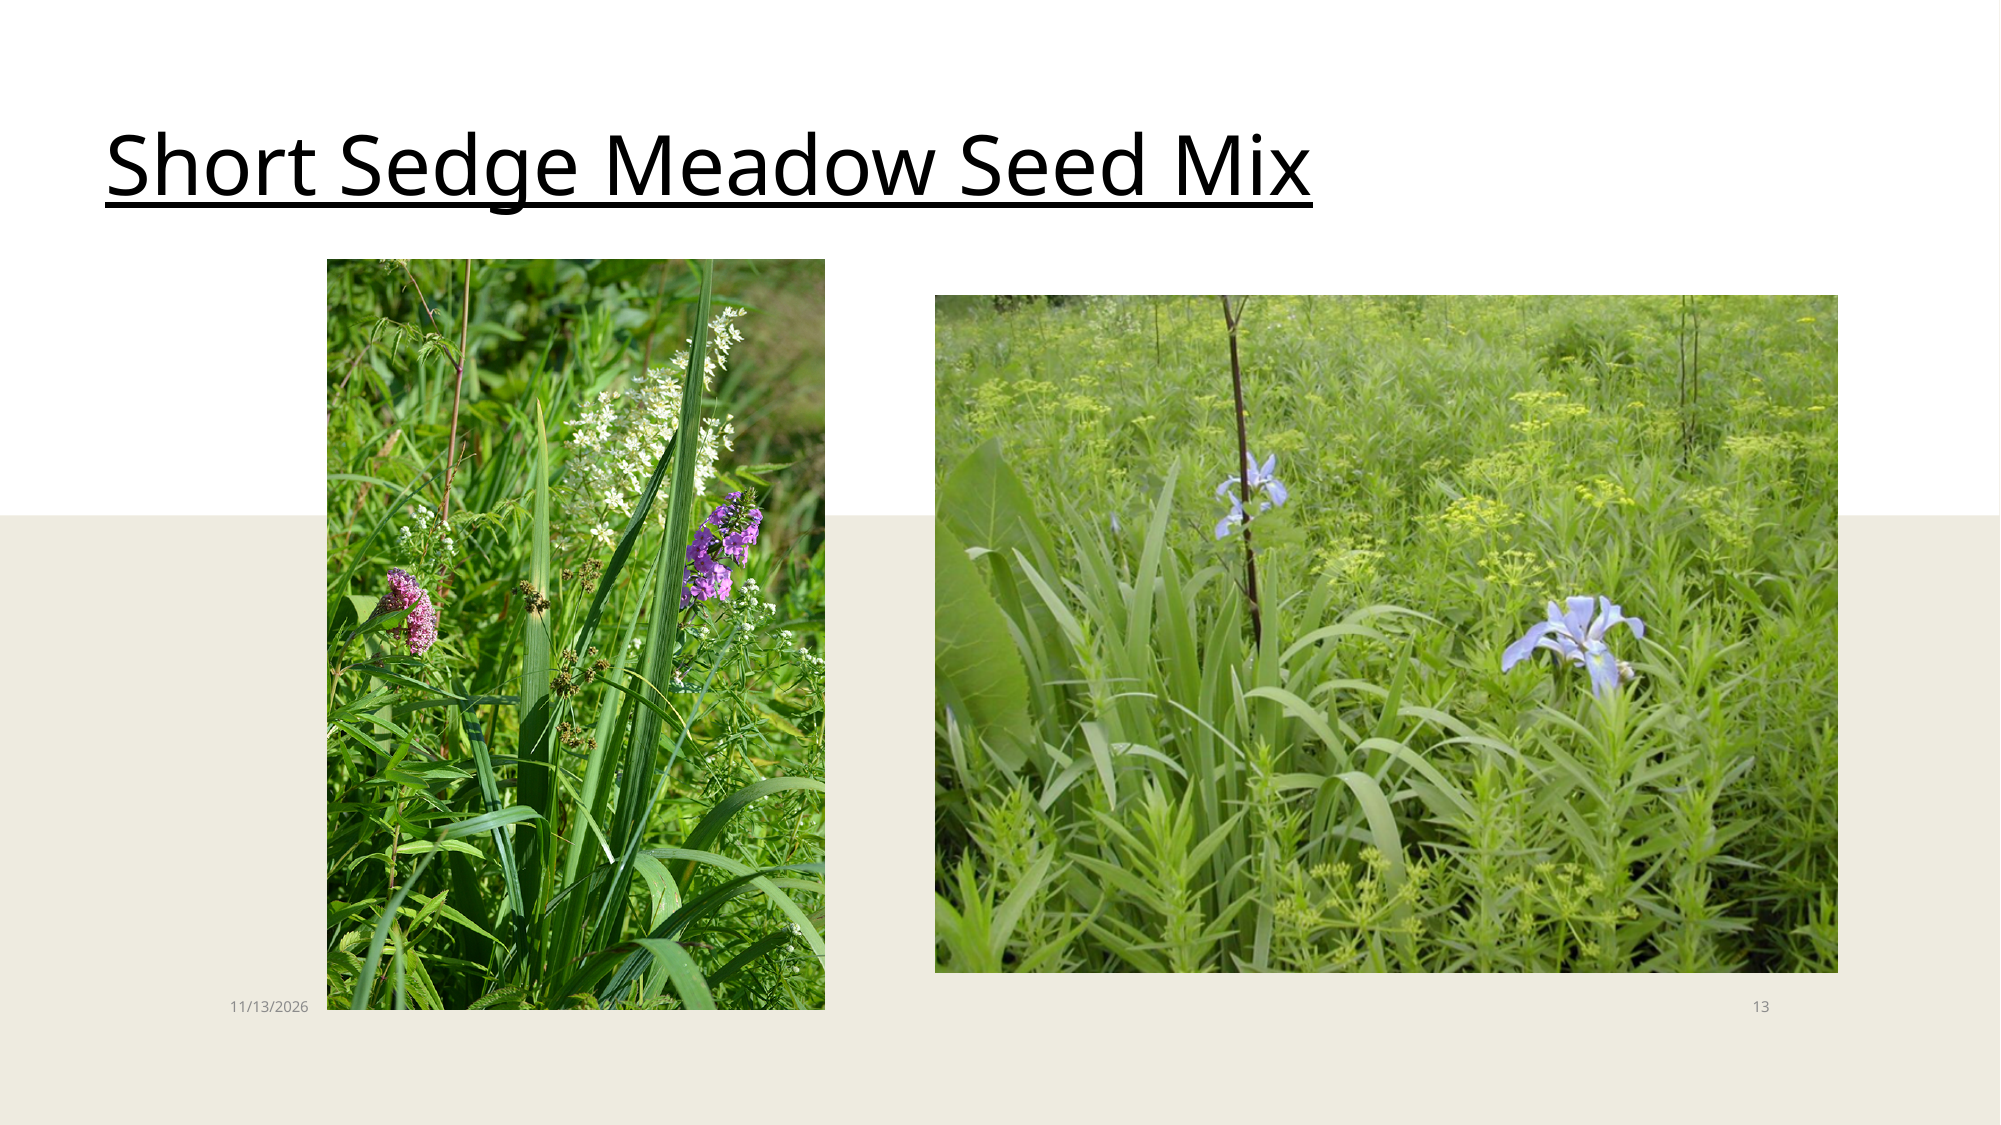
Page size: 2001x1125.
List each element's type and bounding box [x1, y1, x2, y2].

picture [935, 295, 1839, 973]
picture [327, 259, 825, 1010]
text_box [0, 0, 2000, 1125]
